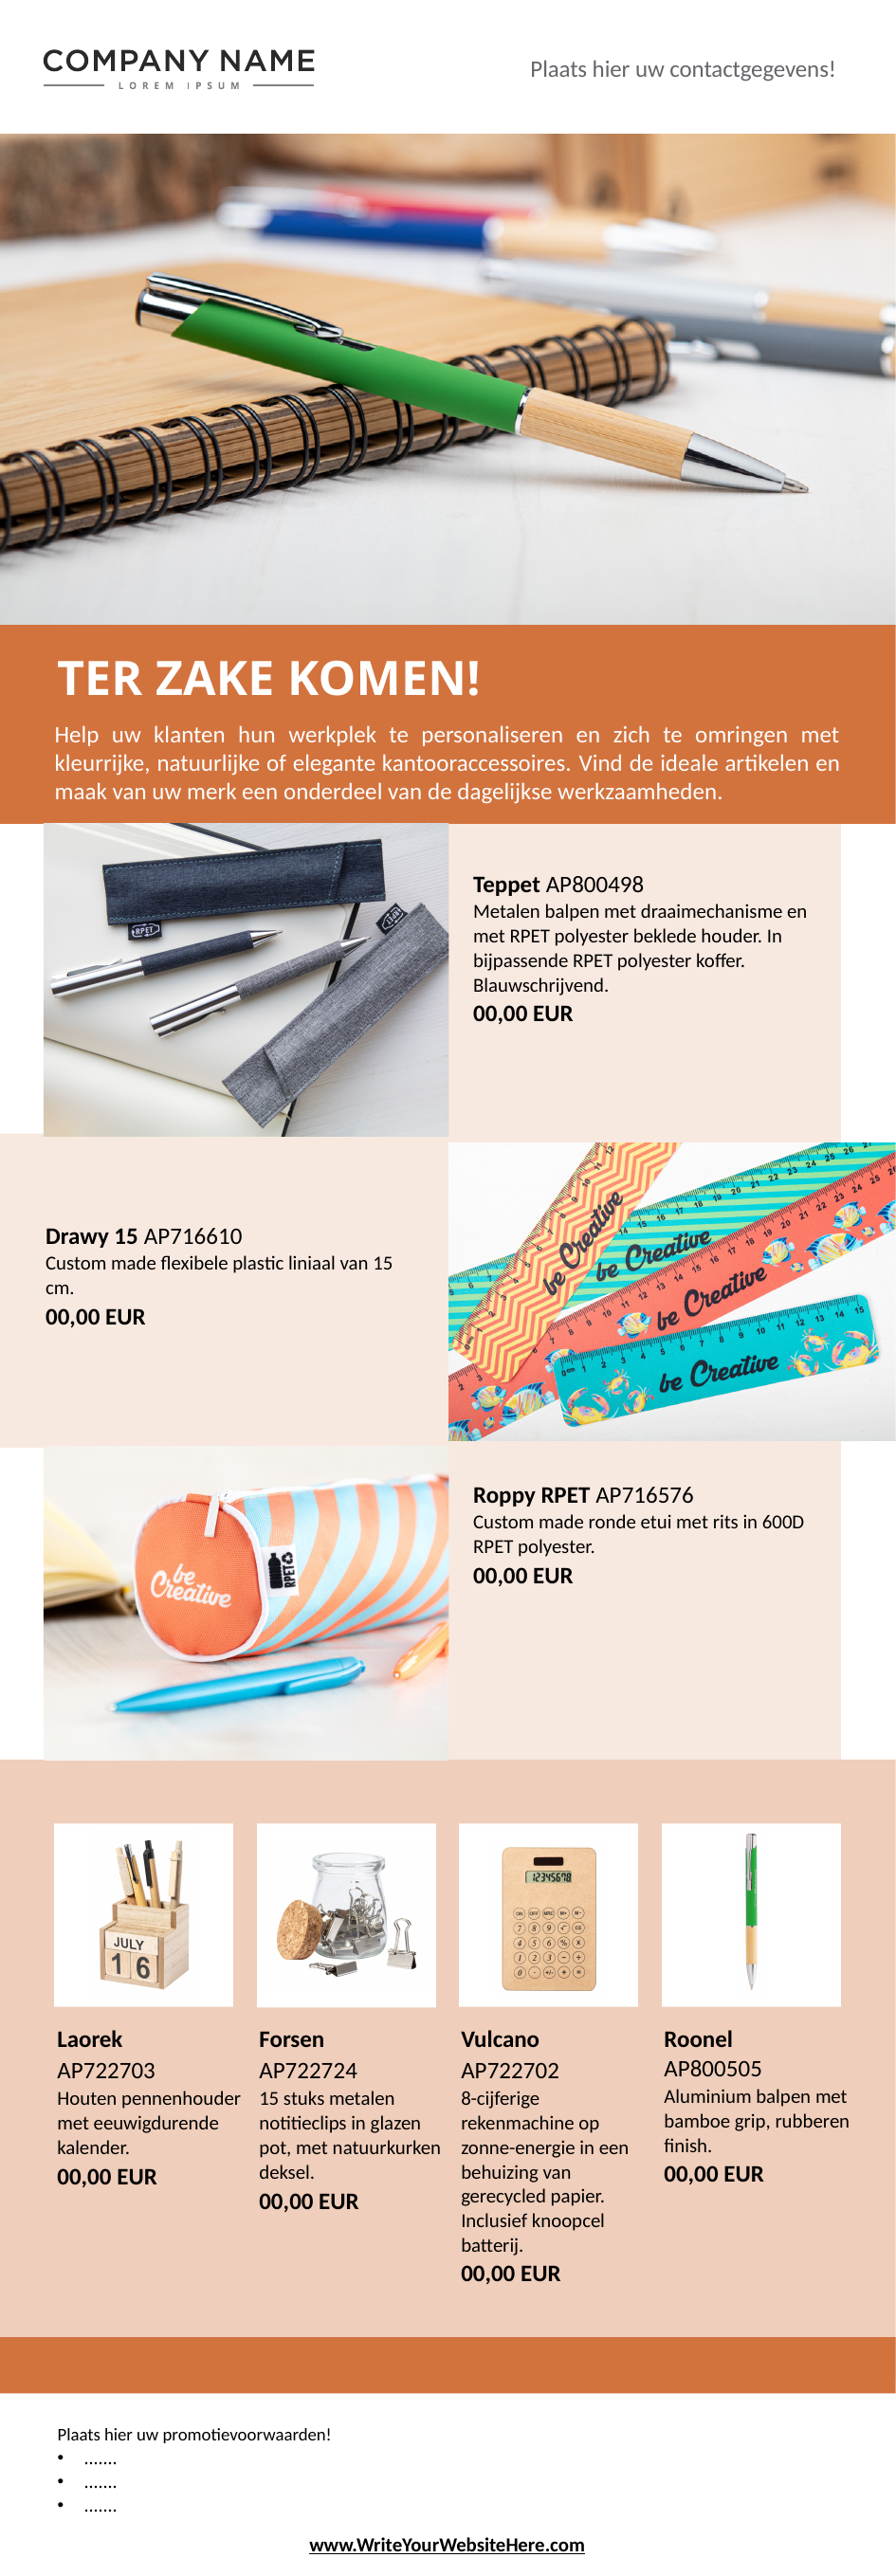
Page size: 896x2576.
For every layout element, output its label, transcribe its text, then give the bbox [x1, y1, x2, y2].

picture [0, 134, 896, 628]
picture [737, 1825, 766, 1999]
text_box Plaats hier uw promotievoorwaarden! ....... ....... ....... [55, 2421, 843, 2516]
text_box [0, 1133, 447, 1449]
text_box [449, 825, 842, 1135]
text_box Roppy RPET AP716576 Custom made ronde etui met rits in 600D RPET polyester. 00,00 EUR [470, 1478, 818, 1589]
text_box [53, 1822, 234, 2008]
text_box Teppet AP800498 Metalen balpen met draaimechanisme en met RPET polyester beklede houder. In bijpassende RPET polyester koffer. Blauwschrijvend. 00,00 EUR [470, 868, 818, 1027]
text_box Laorek AP722703 Houten pennenhouder met eeuwigdurende kalender. 00,00 EUR [55, 2022, 245, 2190]
text_box www.WriteYourWebsiteHere.com [55, 2530, 842, 2556]
text_box Forsen AP722724 15 stuks metalen notitieclips in glazen pot, met natuurkurken deksel. 00,00 EUR [257, 2022, 447, 2215]
picture [264, 1839, 430, 1990]
text_box Roonel AP800505 Aluminium balpen met bamboe grip, rubberen finish. 00,00 EUR [662, 2022, 857, 2186]
picture [43, 823, 896, 1761]
text_box Ter zake komen! [54, 645, 843, 705]
text_box [0, 1759, 896, 2336]
text_box Help uw klanten hun werkplek te personaliseren en zich te omringen met kleurrijke, natuurlijke of elegante kantooraccessoires. Vind de ideale artikelen en maak van uw merk een onderdeel van de dagelijkse werkzaamheden. [54, 719, 841, 805]
text_box [256, 1822, 437, 2009]
text_box [661, 1822, 842, 2008]
text_box [0, 628, 896, 825]
text_box Drawy 15 AP716610 Custom made flexibele plastic liniaal van 15 cm. 00,00 EUR [43, 1219, 420, 1330]
text_box Vulcano AP722702 8-cijferige rekenmachine op zonne-energie in een behuizing van gerecycled papier. Inclusief knoopcel batterij. 00,00 EUR [459, 2022, 649, 2287]
picture [89, 1830, 199, 2000]
text_box [458, 1822, 639, 2008]
text_box Plaats hier uw contactgegevens! [386, 50, 837, 82]
picture [43, 49, 315, 89]
text_box [0, 2336, 896, 2394]
picture [494, 1839, 604, 1999]
text_box [449, 1449, 842, 1759]
